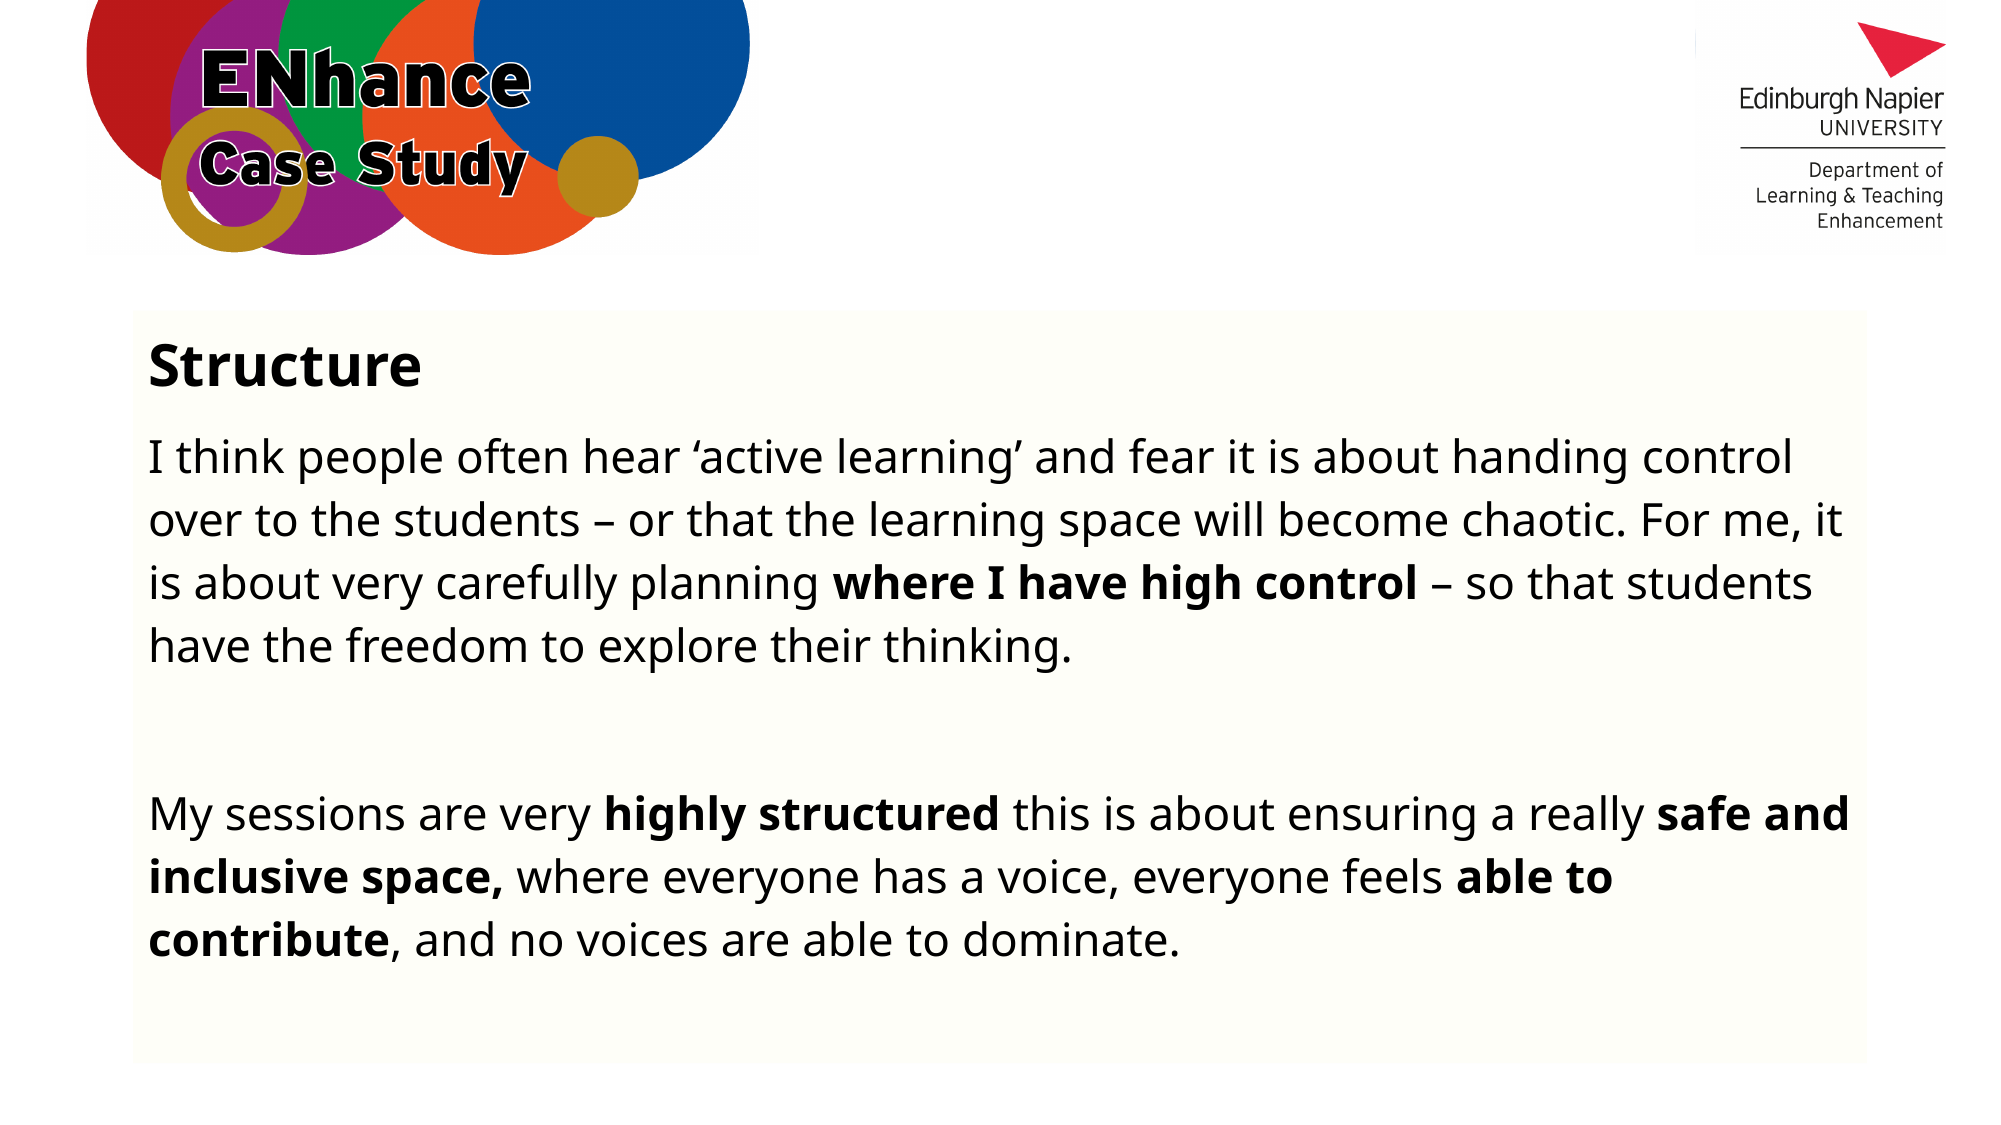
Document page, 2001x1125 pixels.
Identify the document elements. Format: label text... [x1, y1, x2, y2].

list Structure I think people often hear ‘active learning’ and fear it is about handing control over to the students – or that the learning space will become chaotic. For me, it is about very carefully planning where I have high control – so that students have the freedom to explore their thinking. My sessions are very highly structured this is about ensuring a really safe and inclusive space, where everyone has a voice, everyone feels able to contribute, and no voices are able to dominate. [133, 310, 1867, 1064]
picture [1695, 0, 1946, 255]
picture [86, 0, 759, 255]
